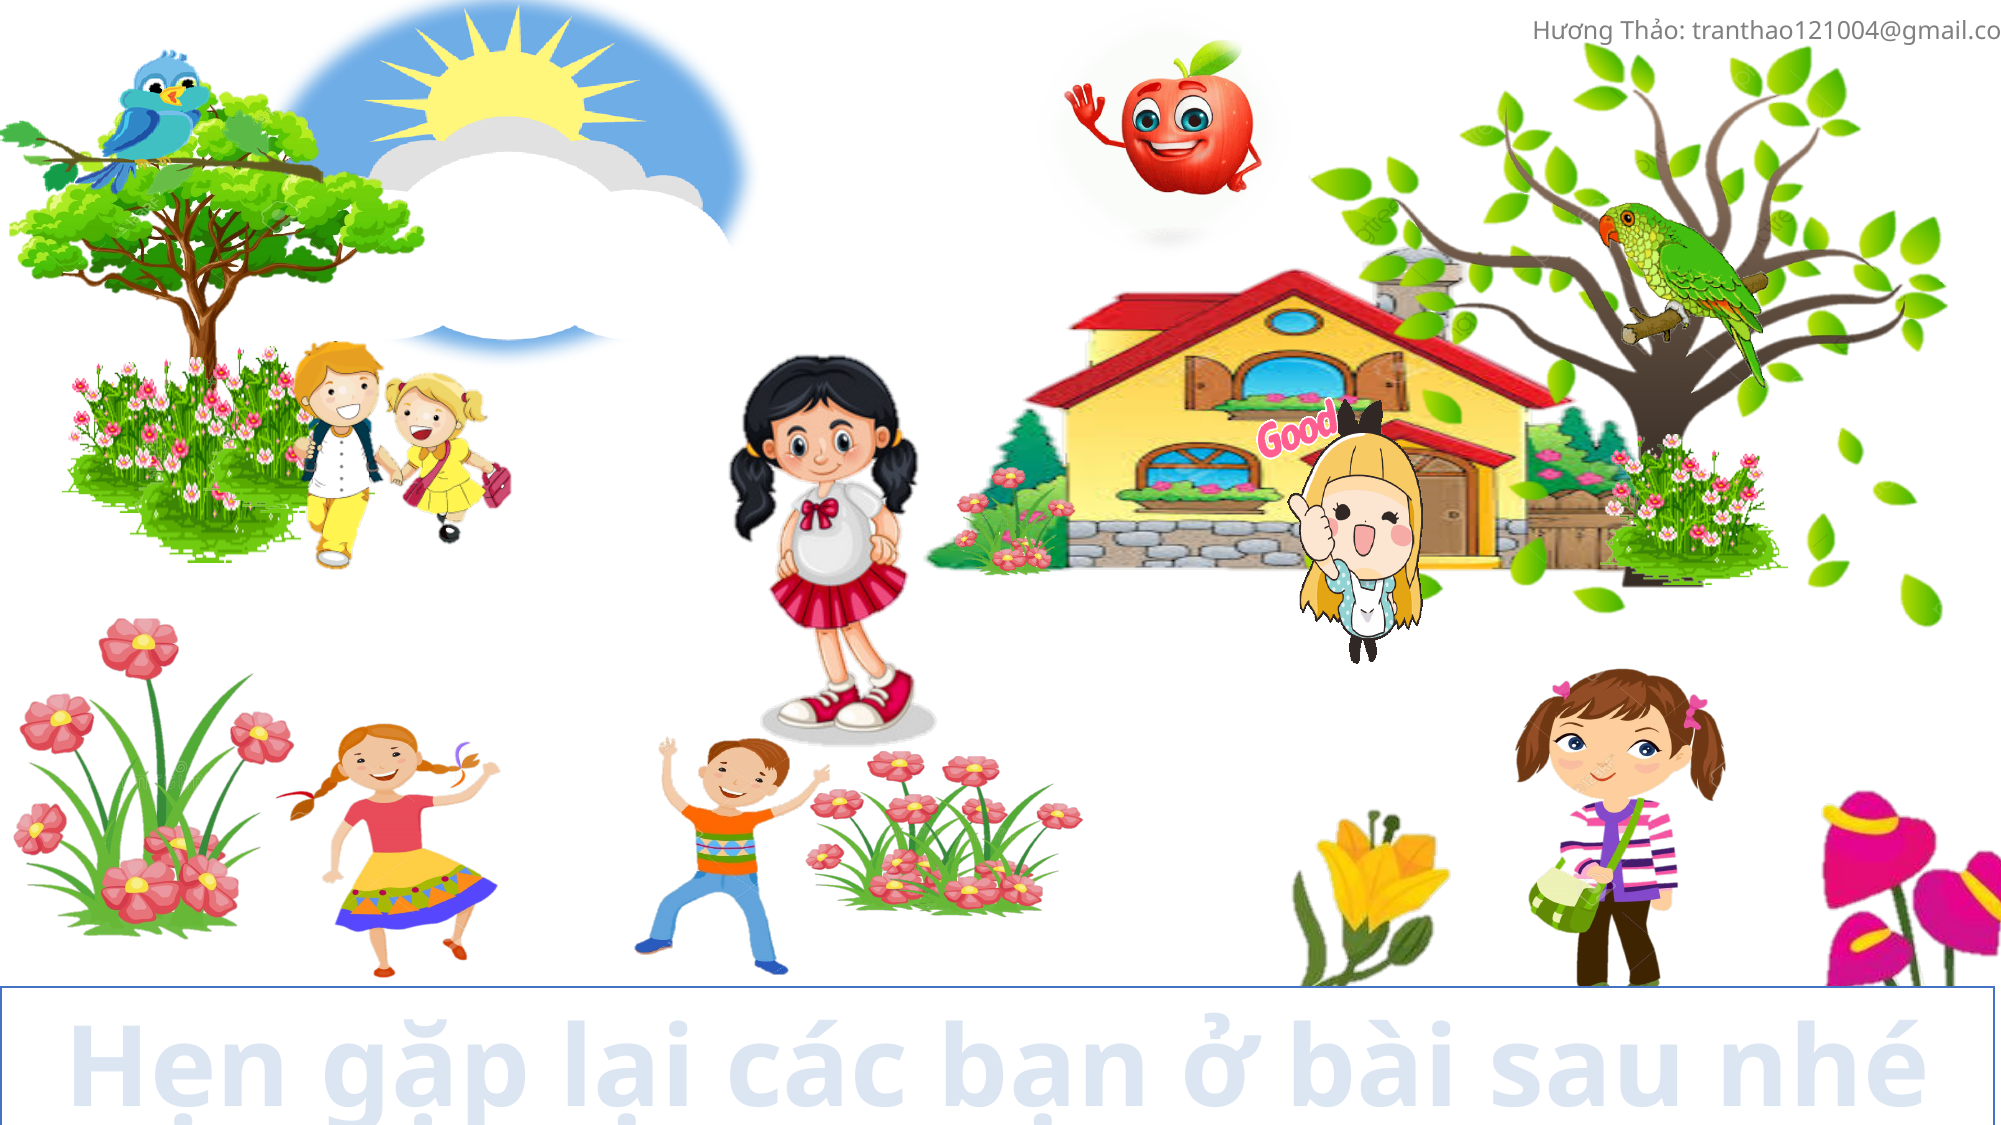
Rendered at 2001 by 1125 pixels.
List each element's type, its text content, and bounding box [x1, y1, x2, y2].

picture [0, 0, 2001, 1030]
text_box Hẹn gặp lại các bạn ở bài sau nhé [0, 986, 1995, 1125]
picture [0, 578, 505, 979]
